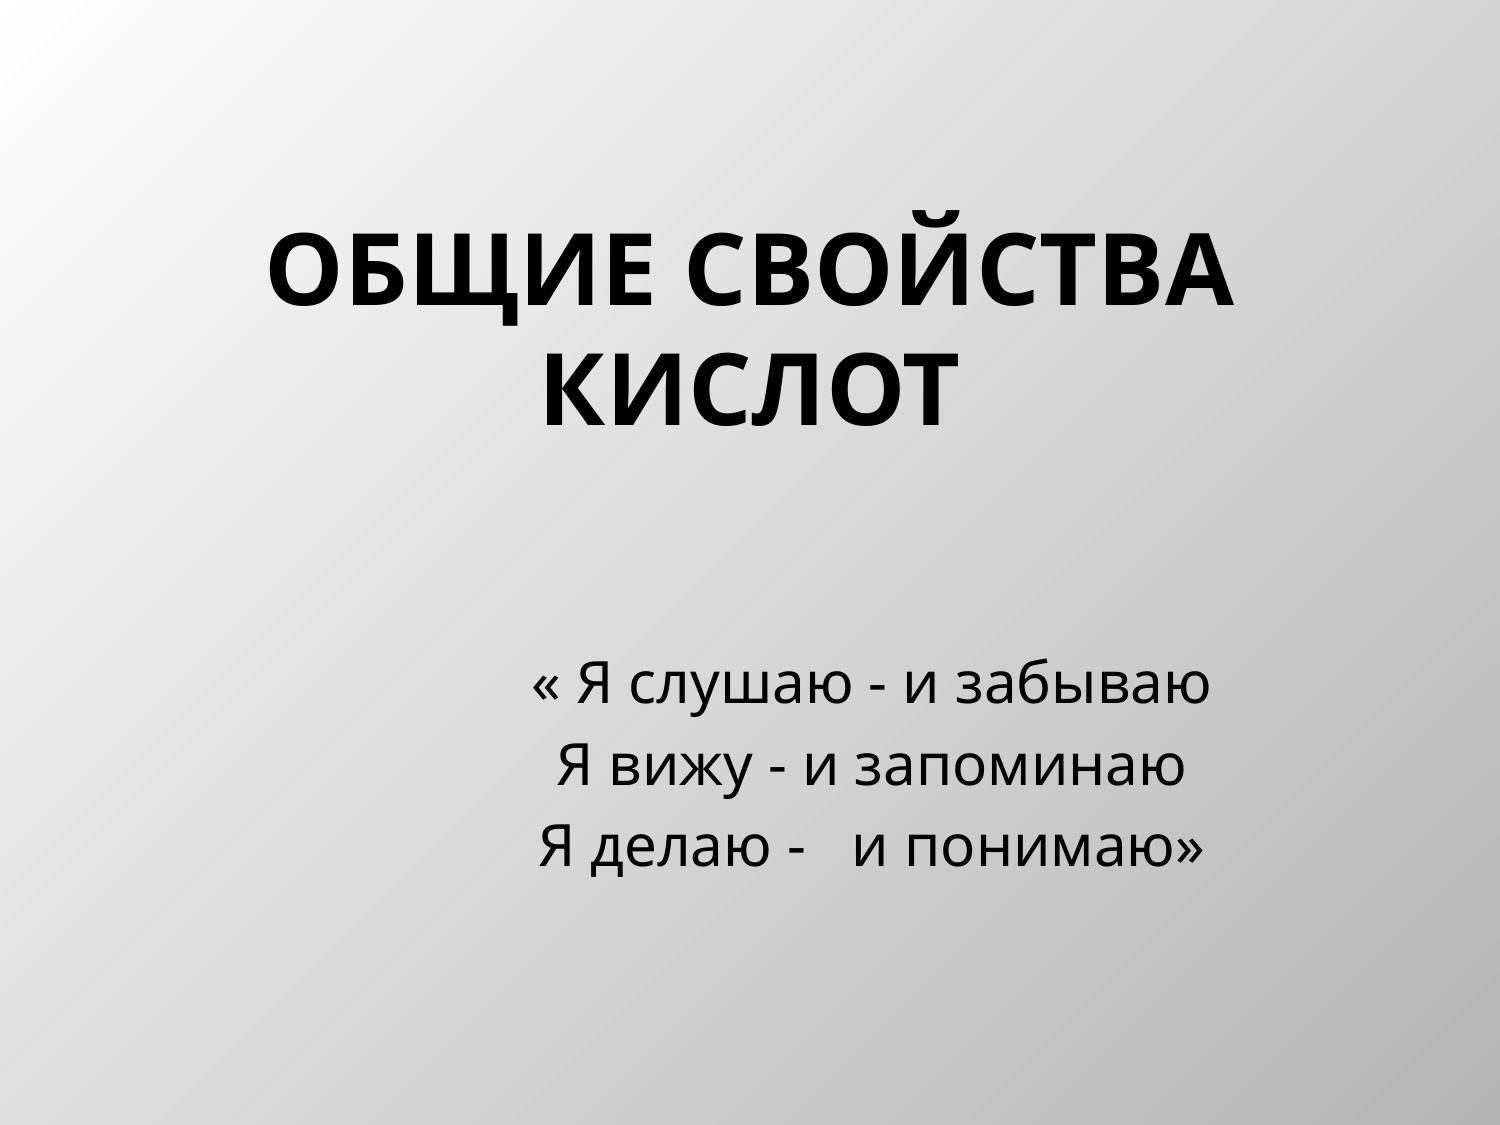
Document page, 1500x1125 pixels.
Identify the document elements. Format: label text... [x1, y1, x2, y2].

subtitle « Я слушаю - и забываю Я вижу - и запоминаю Я делаю - и понимаю» [468, 637, 1275, 925]
title Общие свойства кислот [112, 128, 1388, 446]
